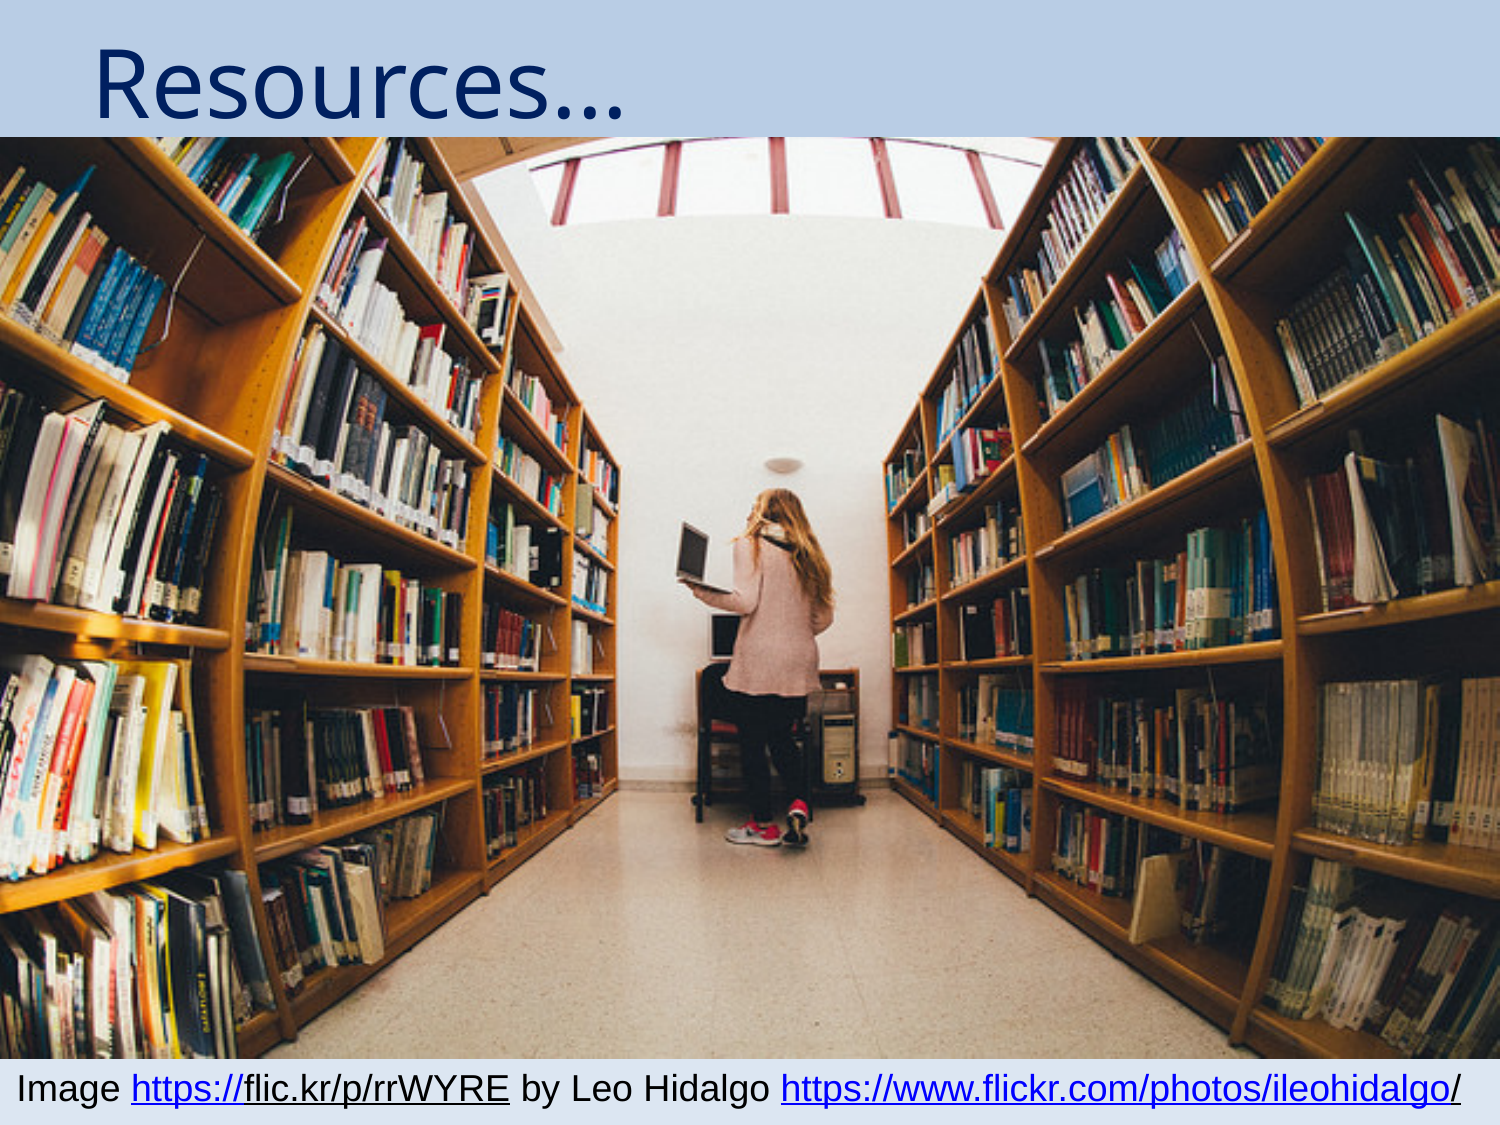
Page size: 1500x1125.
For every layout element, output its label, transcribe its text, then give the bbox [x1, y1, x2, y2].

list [0, 136, 1500, 1059]
text_box Image https://flic.kr/p/rrWYRE by Leo Hidalgo https://www.flickr.com/photos/ileohidalgo/ [1, 1064, 1500, 1117]
title Resources... [76, 0, 1427, 135]
